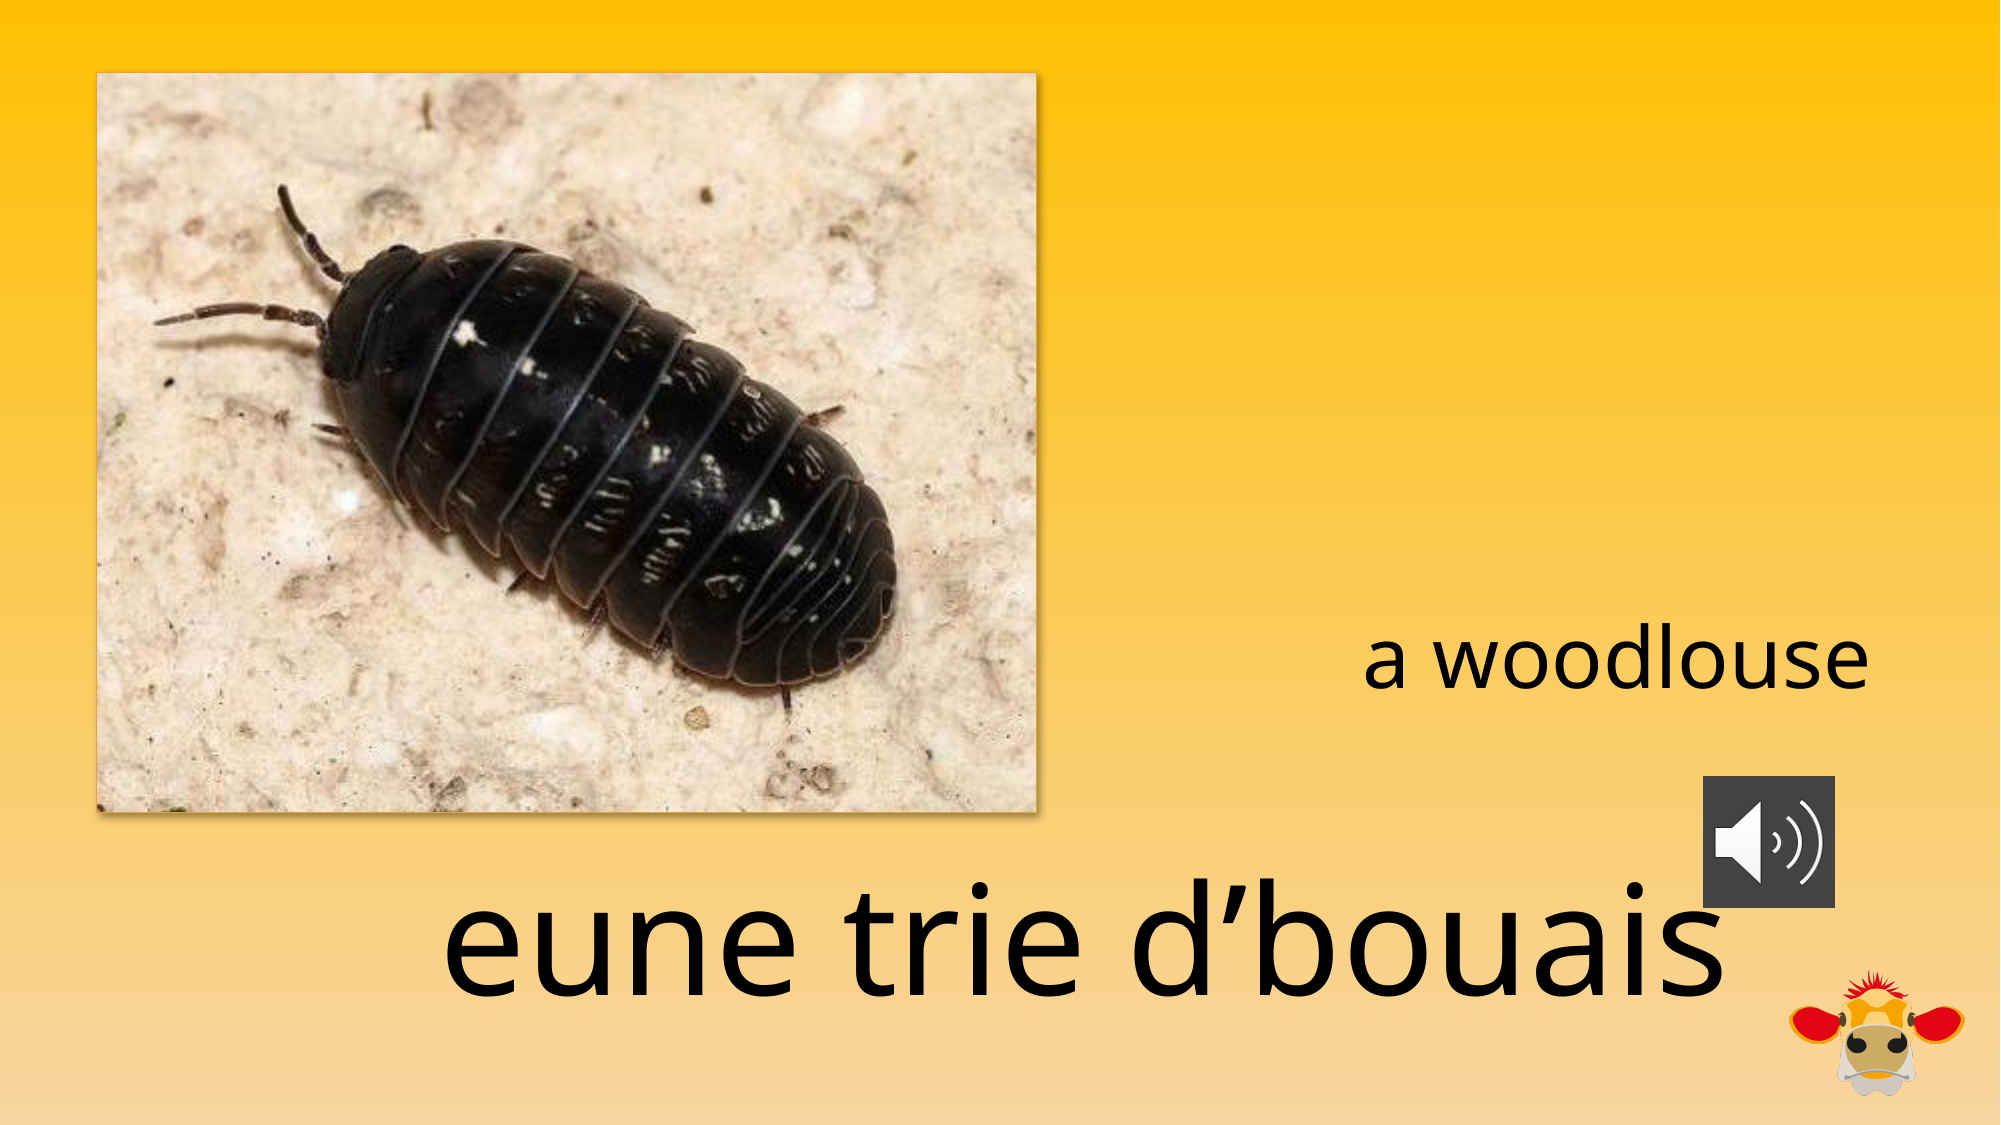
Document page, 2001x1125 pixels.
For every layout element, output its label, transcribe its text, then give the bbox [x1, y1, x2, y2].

text_box eune trie d’bouais [424, 855, 1755, 1082]
text_box a woodlouse [1347, 607, 1985, 775]
picture [1702, 775, 1836, 909]
picture [96, 72, 1037, 813]
picture [1754, 941, 2000, 1125]
